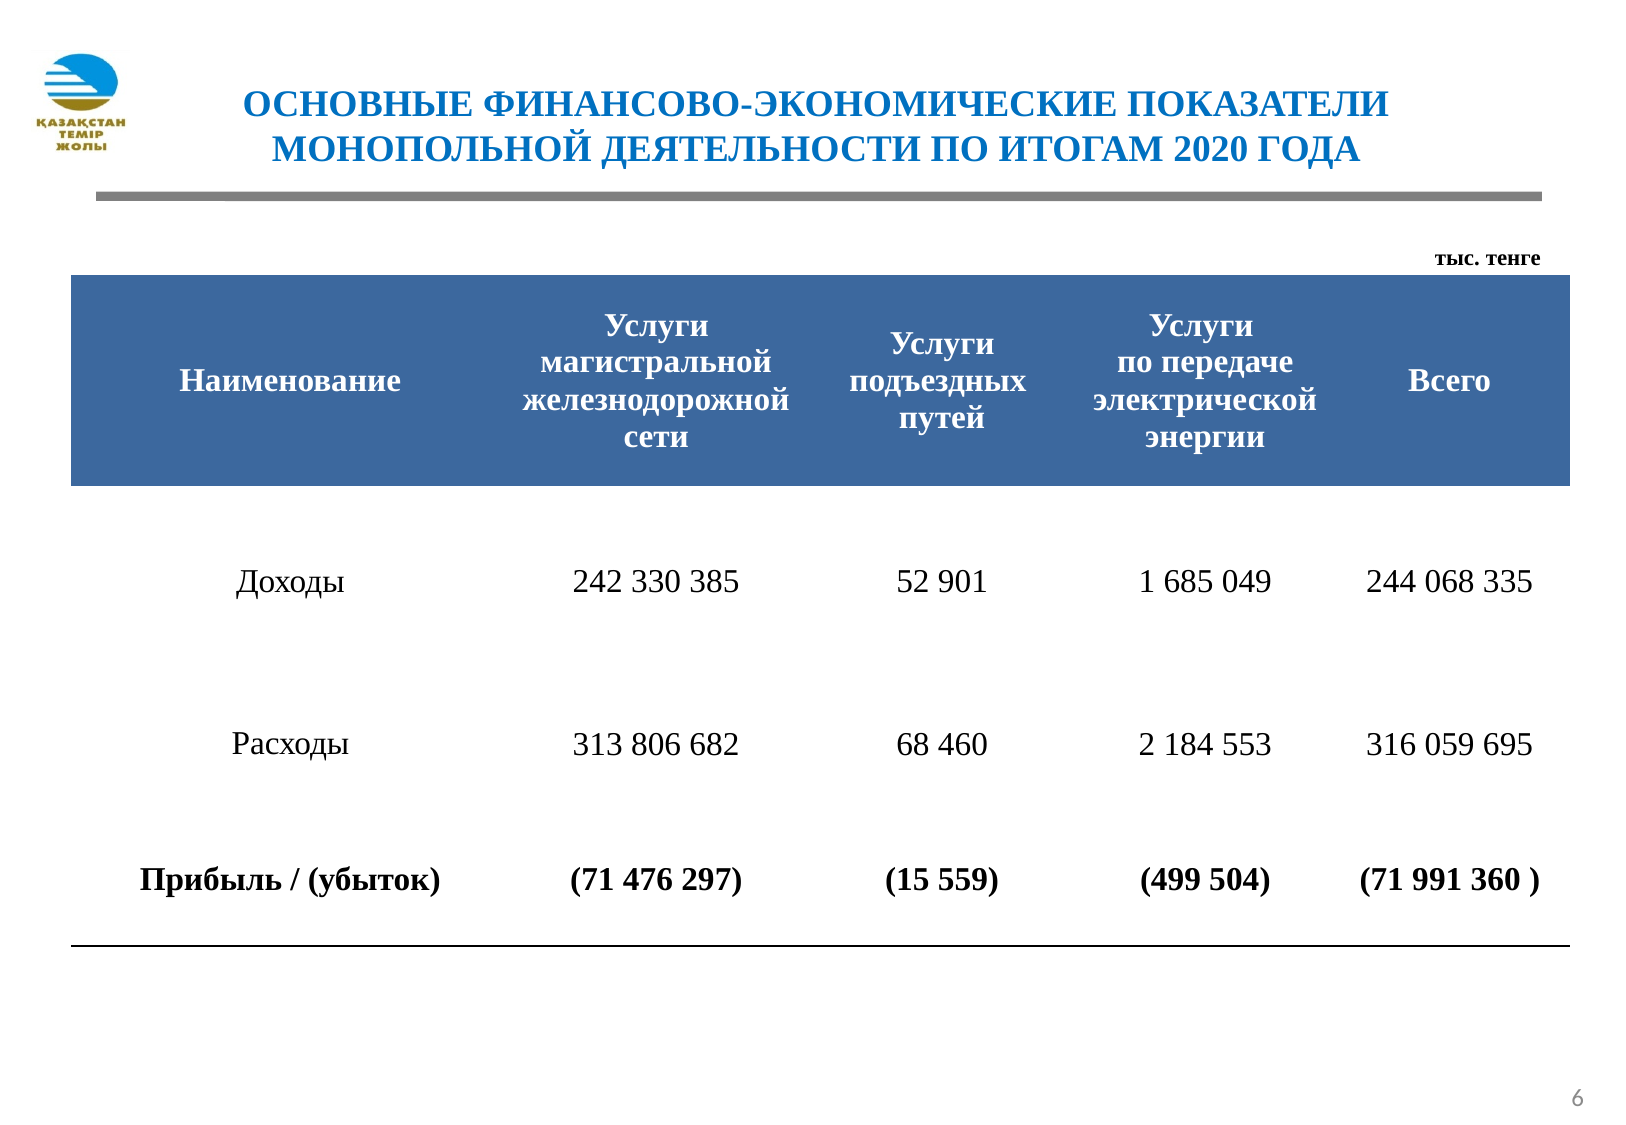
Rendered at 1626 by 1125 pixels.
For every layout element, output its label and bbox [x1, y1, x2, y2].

text_box [1367, 235, 1557, 278]
slide_number [1233, 1066, 1599, 1125]
table_cell [71, 486, 1570, 945]
table_header [71, 275, 1570, 486]
text_box [6, 39, 1625, 141]
picture [31, 50, 130, 153]
